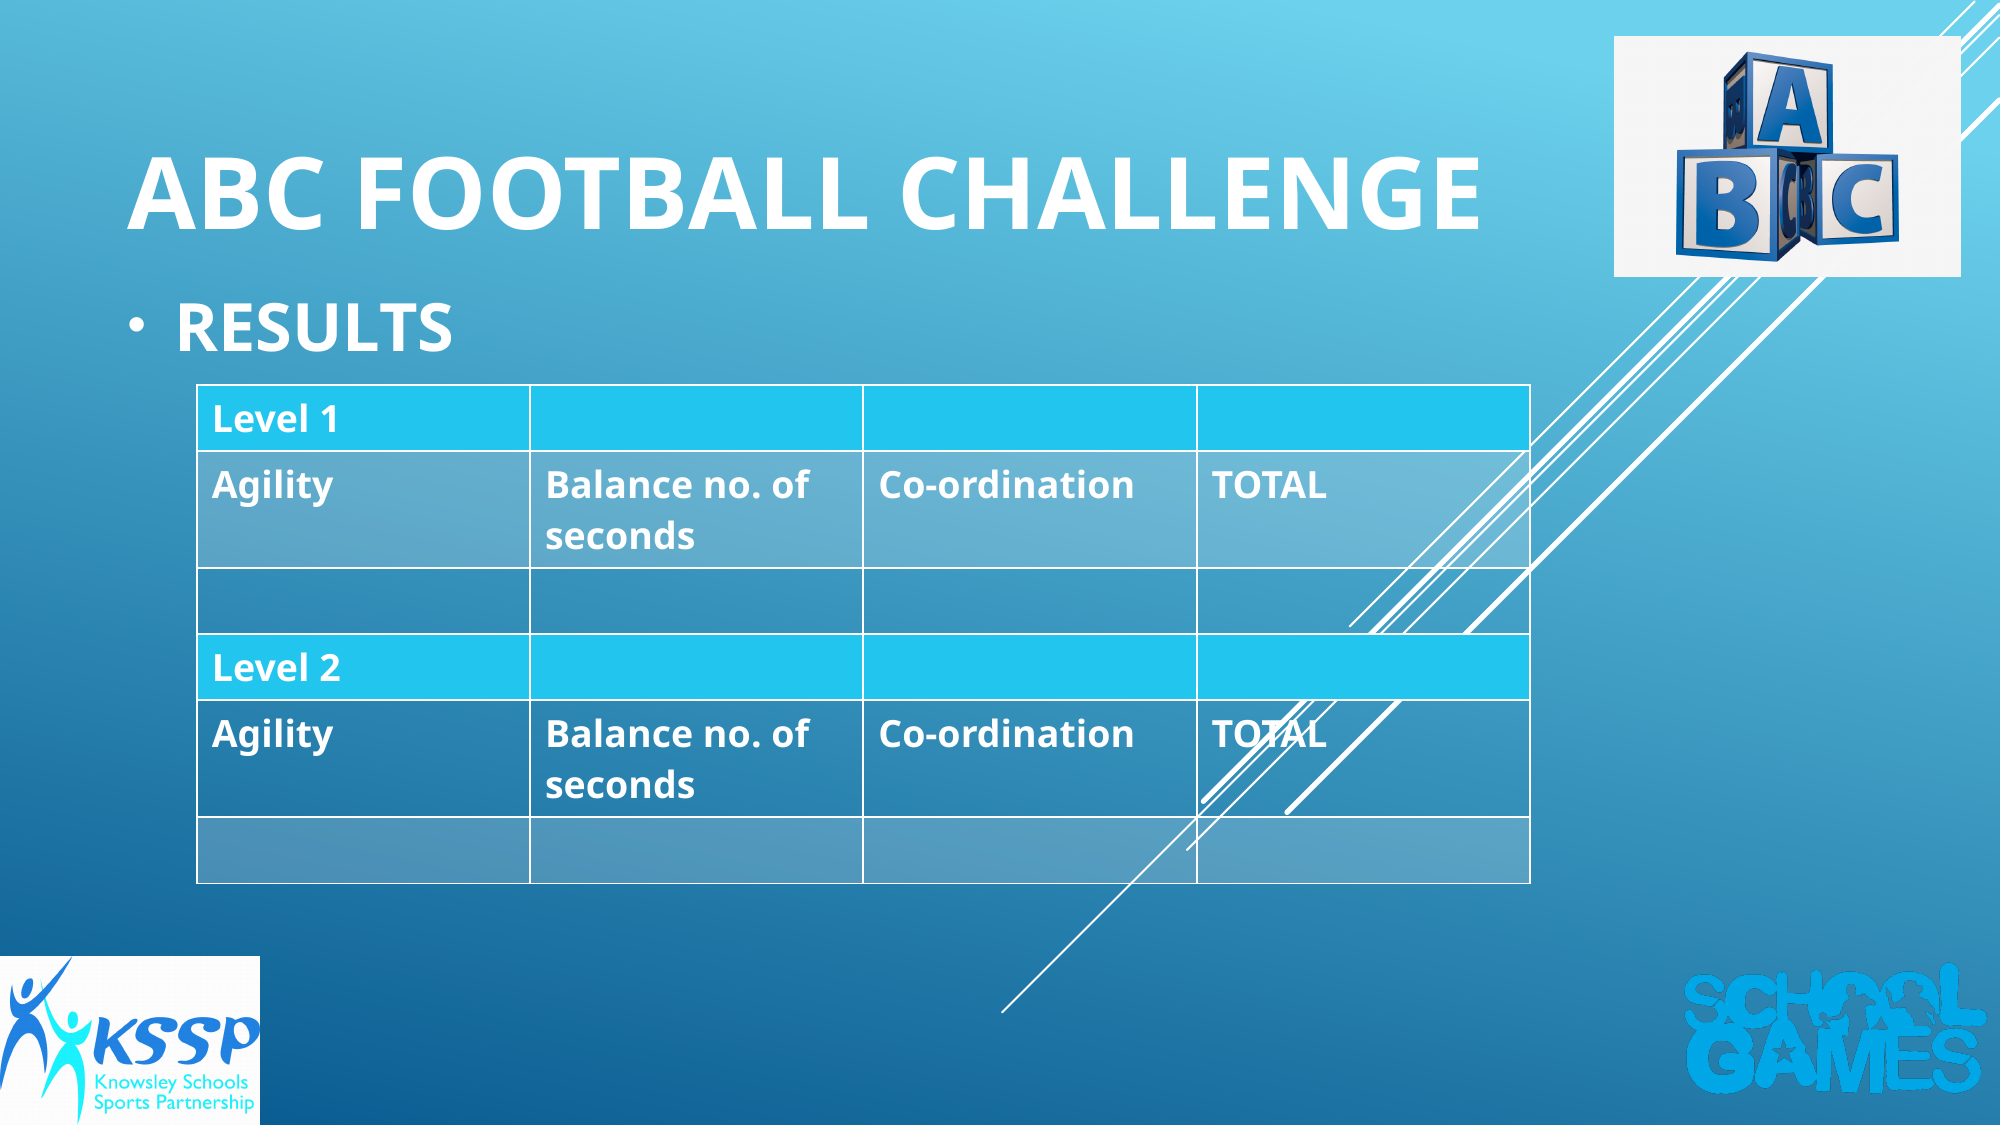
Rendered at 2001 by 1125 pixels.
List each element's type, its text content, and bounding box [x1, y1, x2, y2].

table_cell Balance no. of seconds [531, 452, 862, 567]
picture [1614, 36, 1961, 278]
table_header [531, 386, 862, 450]
title ABC Football Challenge [112, 96, 1614, 258]
table_cell [864, 635, 1196, 699]
table_cell Co-ordination [864, 701, 1196, 816]
picture [1671, 949, 2000, 1107]
table_cell Balance no. of seconds [531, 701, 862, 816]
table_cell Level 2 [198, 635, 529, 699]
table_cell [1198, 569, 1529, 633]
table_cell Co-ordination [864, 452, 1196, 567]
table_cell [1198, 818, 1529, 883]
table_cell [864, 569, 1196, 633]
table_cell [531, 635, 862, 699]
table_cell Agility [198, 701, 529, 816]
table_header Level 1 [198, 386, 529, 450]
table_cell [531, 818, 862, 883]
table_header [864, 386, 1196, 450]
picture [0, 955, 260, 1125]
table_cell [864, 818, 1196, 883]
table_header [1198, 386, 1529, 450]
table_cell [198, 569, 529, 633]
table_cell Agility [198, 452, 529, 567]
subtitle RESULTS [112, 276, 1540, 642]
table_cell [1198, 635, 1529, 699]
table_cell [531, 569, 862, 633]
table_cell TOTAL [1198, 701, 1529, 816]
table_cell TOTAL [1198, 452, 1529, 567]
table_cell [198, 818, 529, 883]
